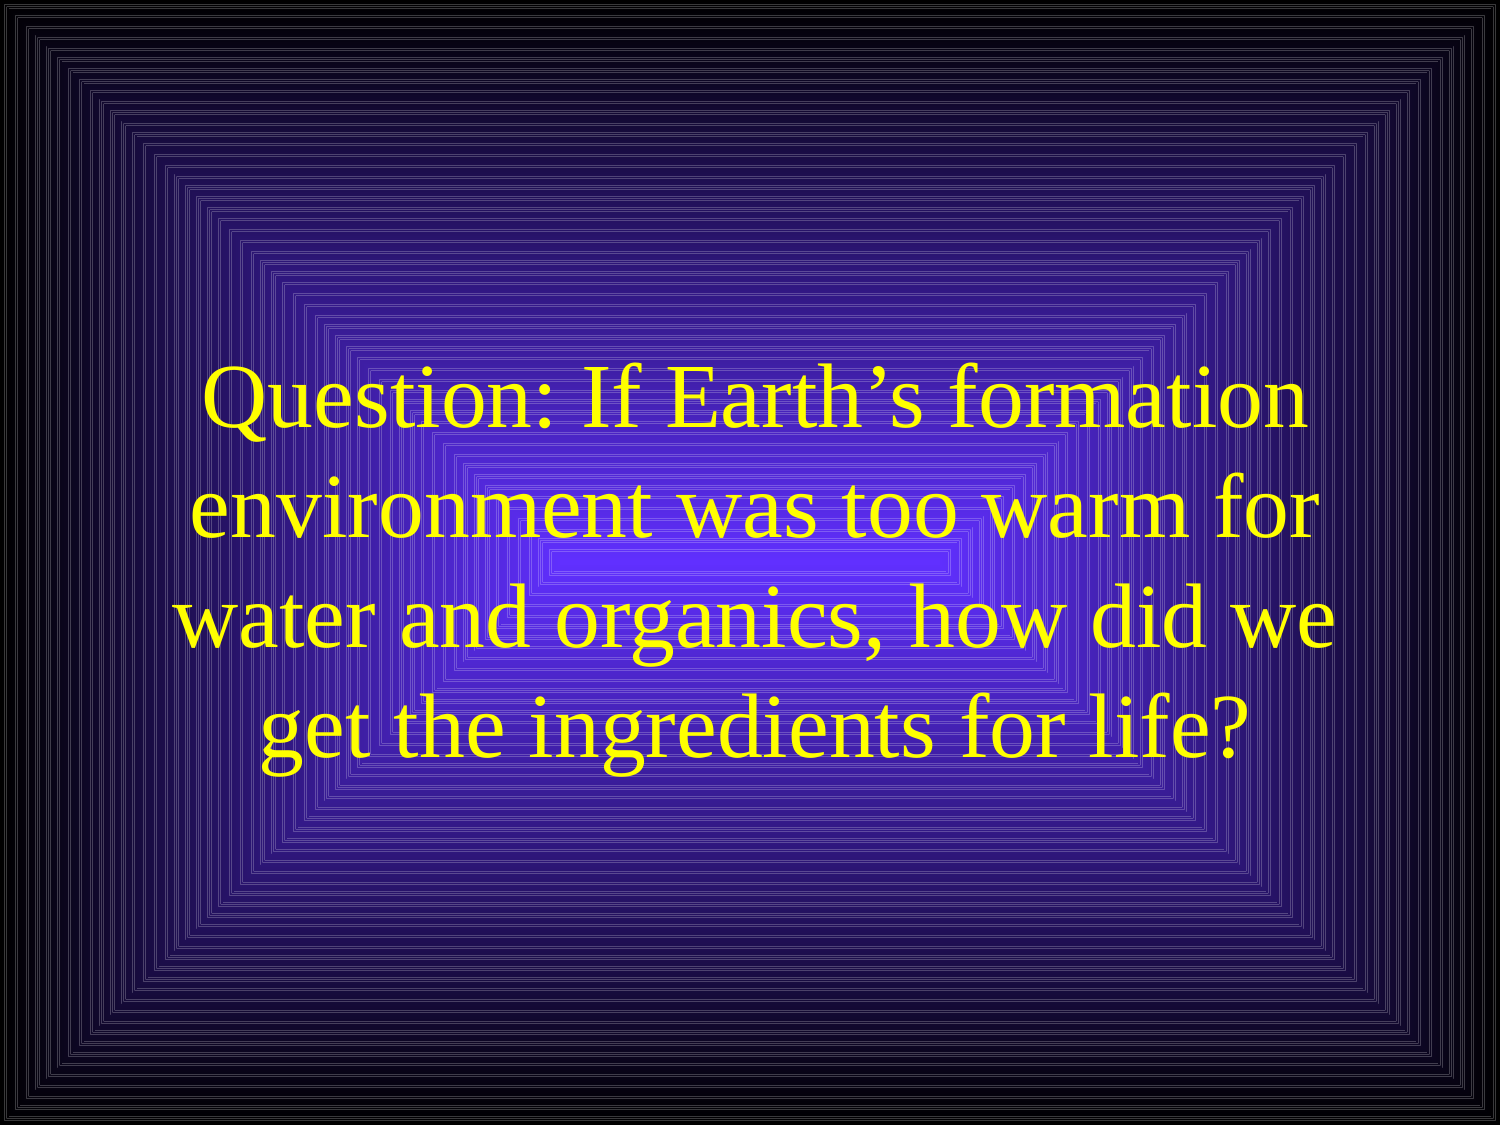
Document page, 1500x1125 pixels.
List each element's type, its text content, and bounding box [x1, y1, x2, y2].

title Question: If Earth’s formation environment was too warm for water and organics, how did we get the ingredients for life? [137, 187, 1375, 925]
